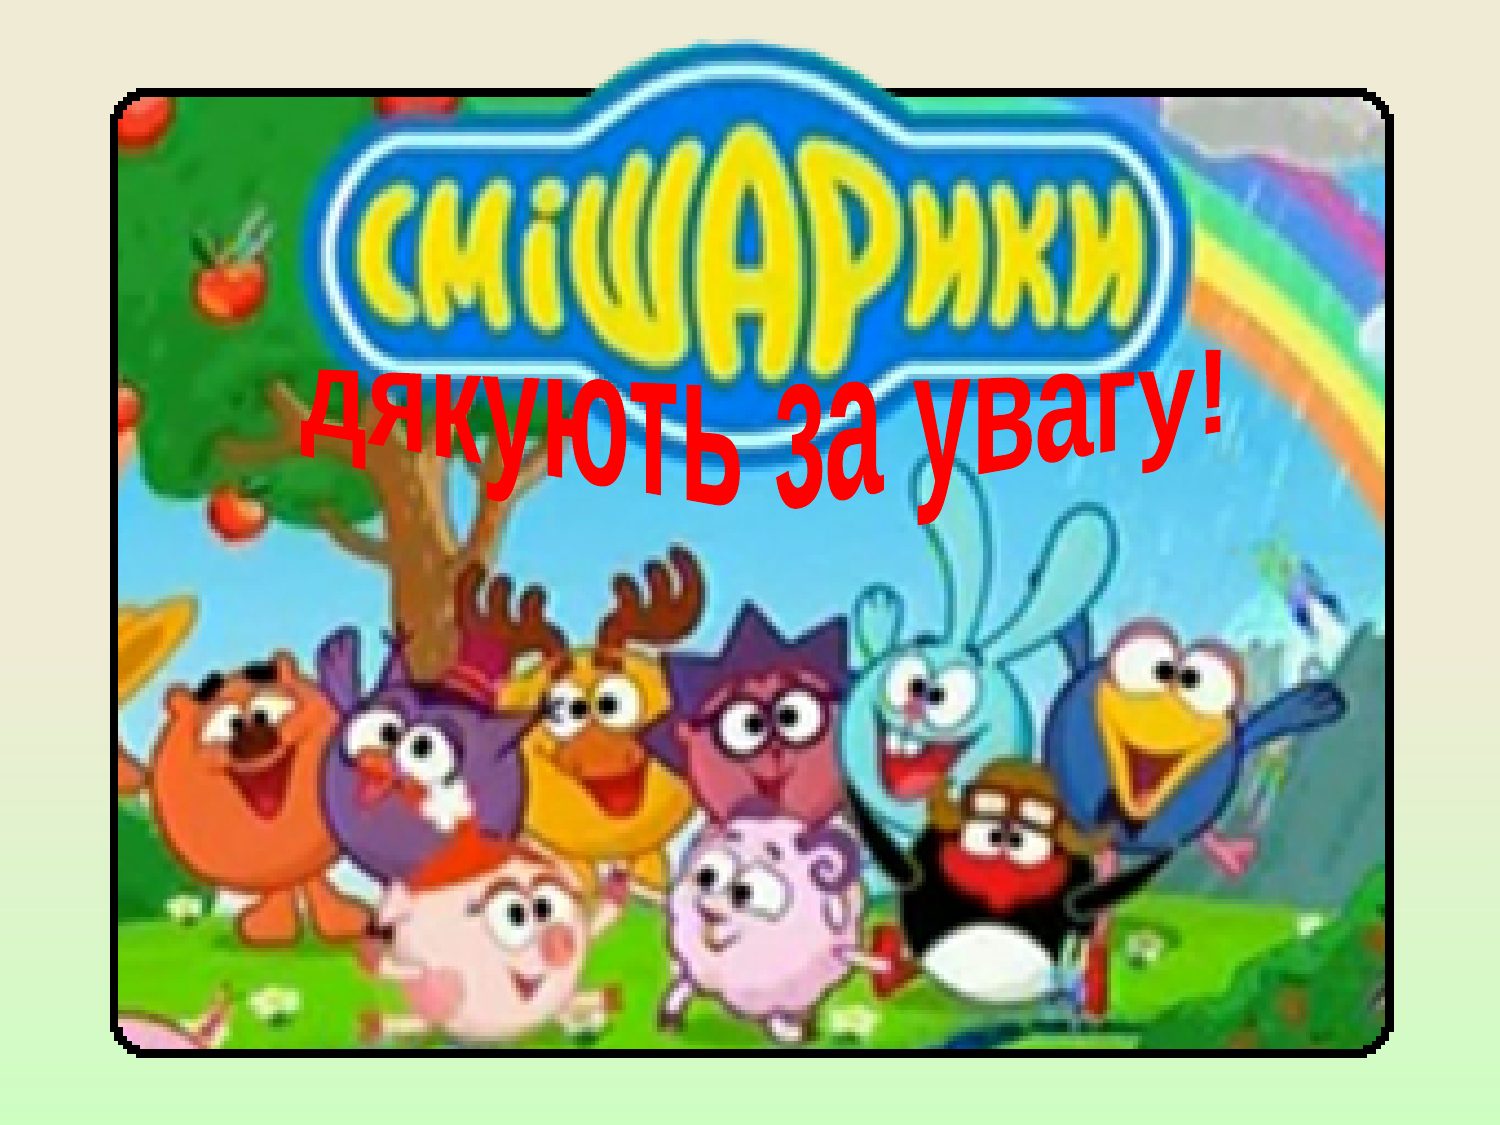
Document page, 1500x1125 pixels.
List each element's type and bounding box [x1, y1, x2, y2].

picture [88, 22, 1412, 1125]
